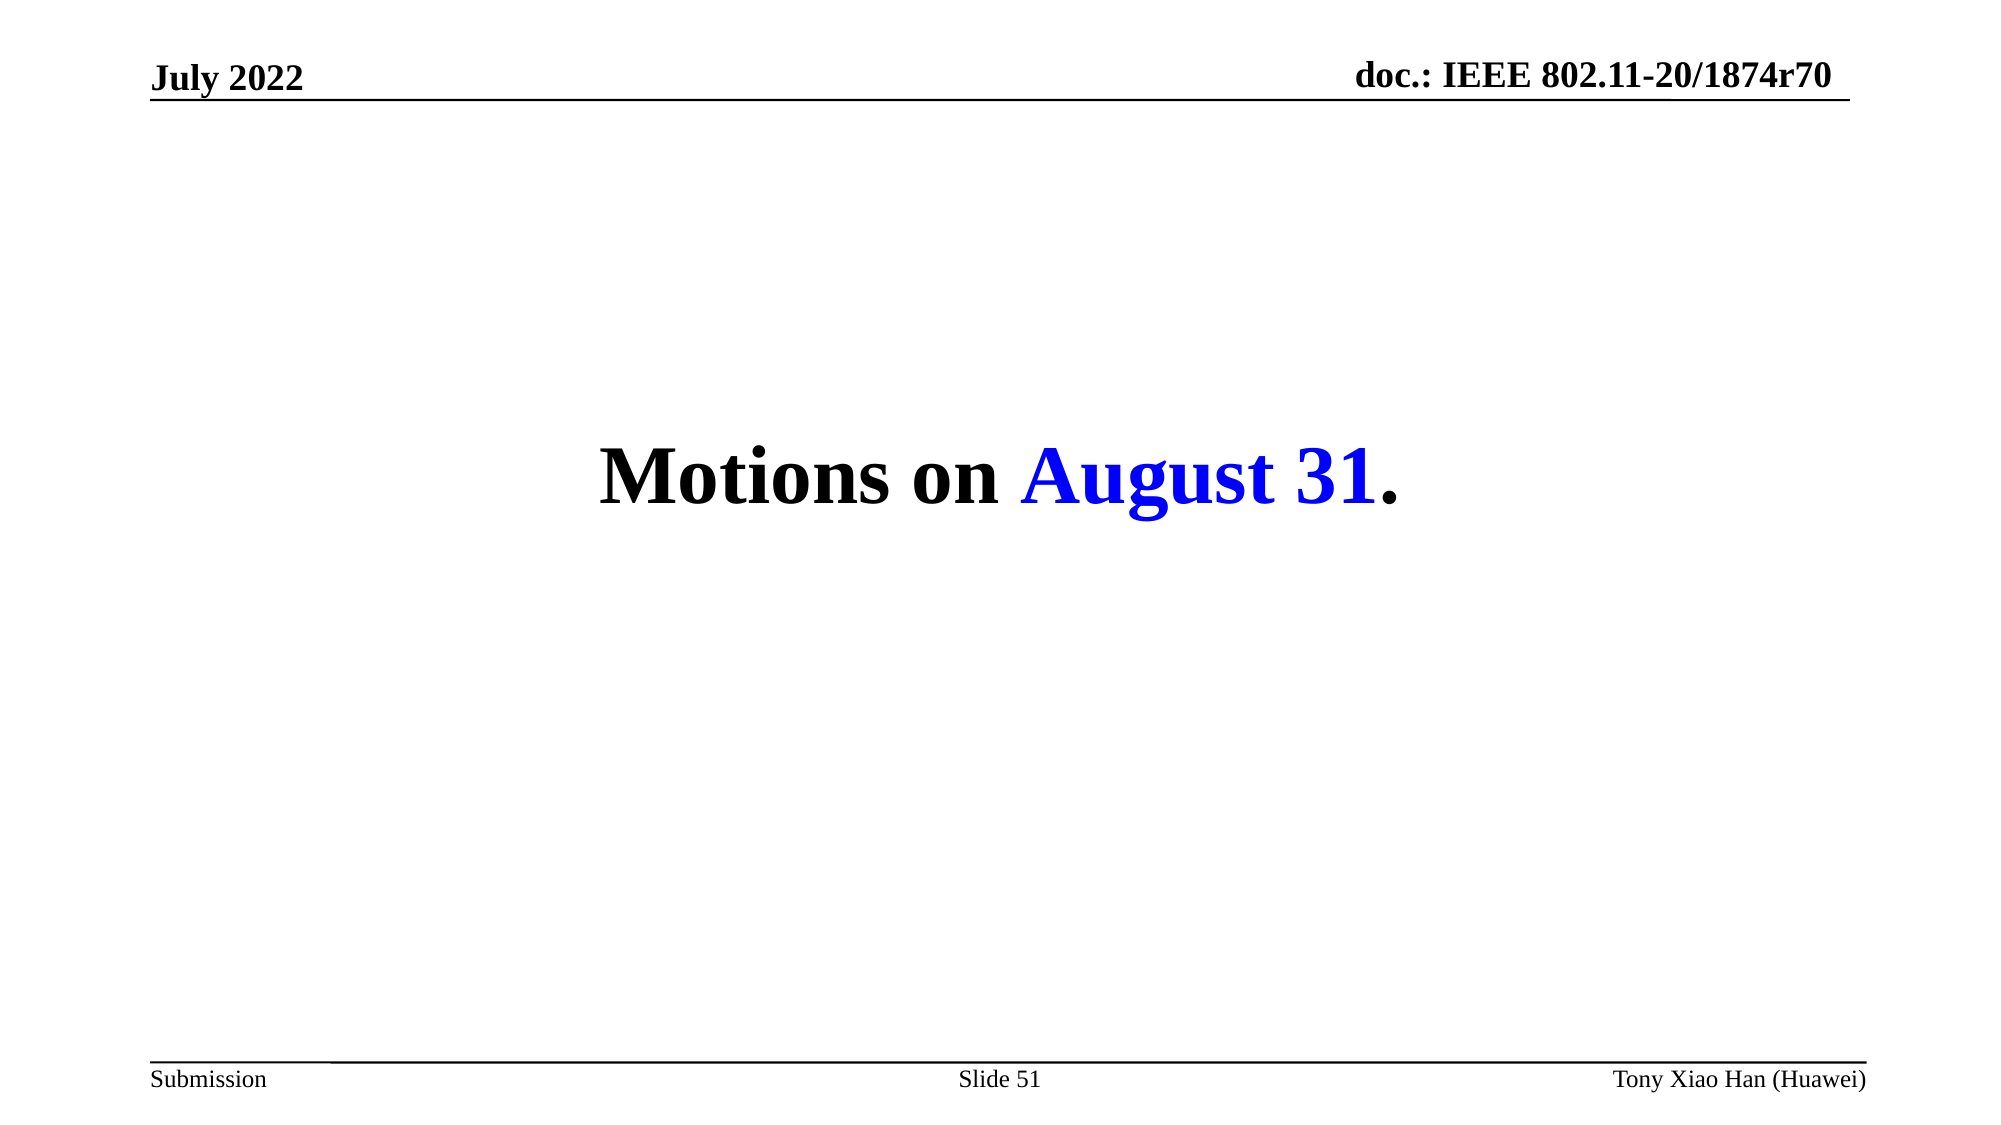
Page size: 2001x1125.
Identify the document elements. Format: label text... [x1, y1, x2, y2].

text_box Motions on August 31. [362, 412, 1638, 950]
